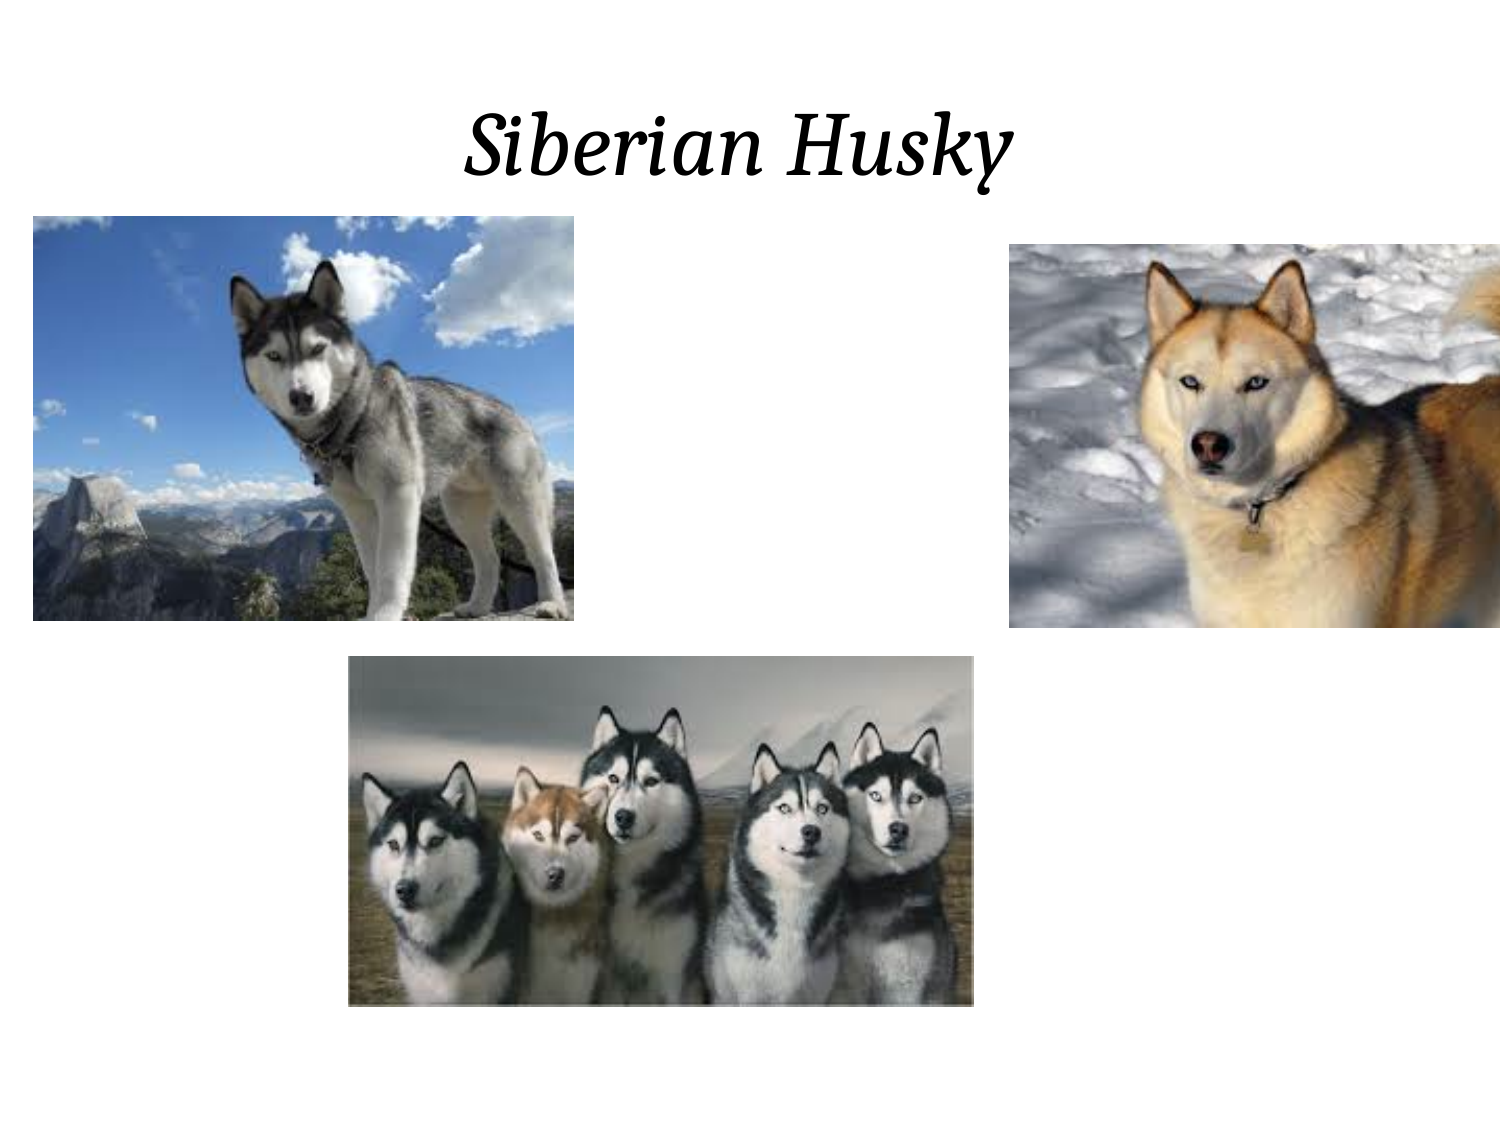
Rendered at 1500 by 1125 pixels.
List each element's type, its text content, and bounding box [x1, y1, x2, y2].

picture [347, 656, 974, 1007]
picture [1008, 244, 1500, 629]
picture [33, 216, 574, 621]
title Siberian Husky [75, 45, 1425, 233]
